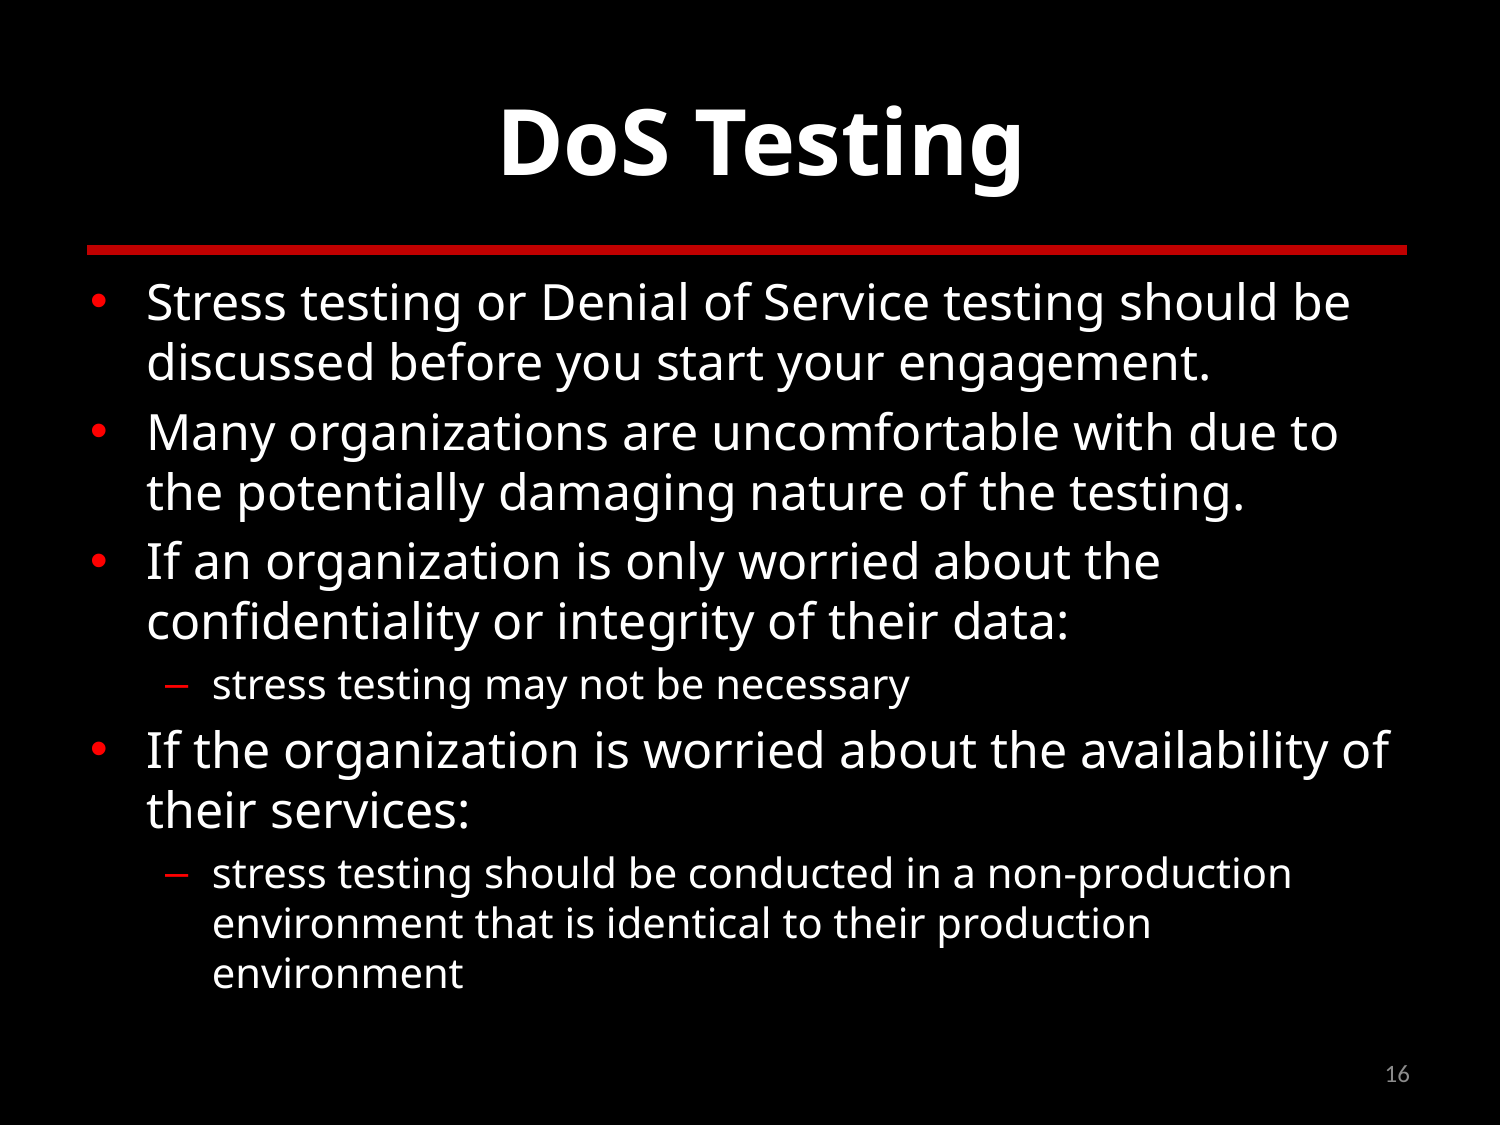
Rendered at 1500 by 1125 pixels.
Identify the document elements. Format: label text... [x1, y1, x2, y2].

list Stress testing or Denial of Service testing should be discussed before you start your engagement. Many organizations are uncomfortable with due to the potentially damaging nature of the testing. If an organization is only worried about the confidentiality or integrity of their data: stress testing may not be necessary If the organization is worried about the availability of their services: stress testing should be conducted in a non-production environment that is identical to their production environment [75, 262, 1425, 1005]
title DoS Testing [75, 45, 1425, 233]
slide_number 16 [1074, 1042, 1425, 1103]
